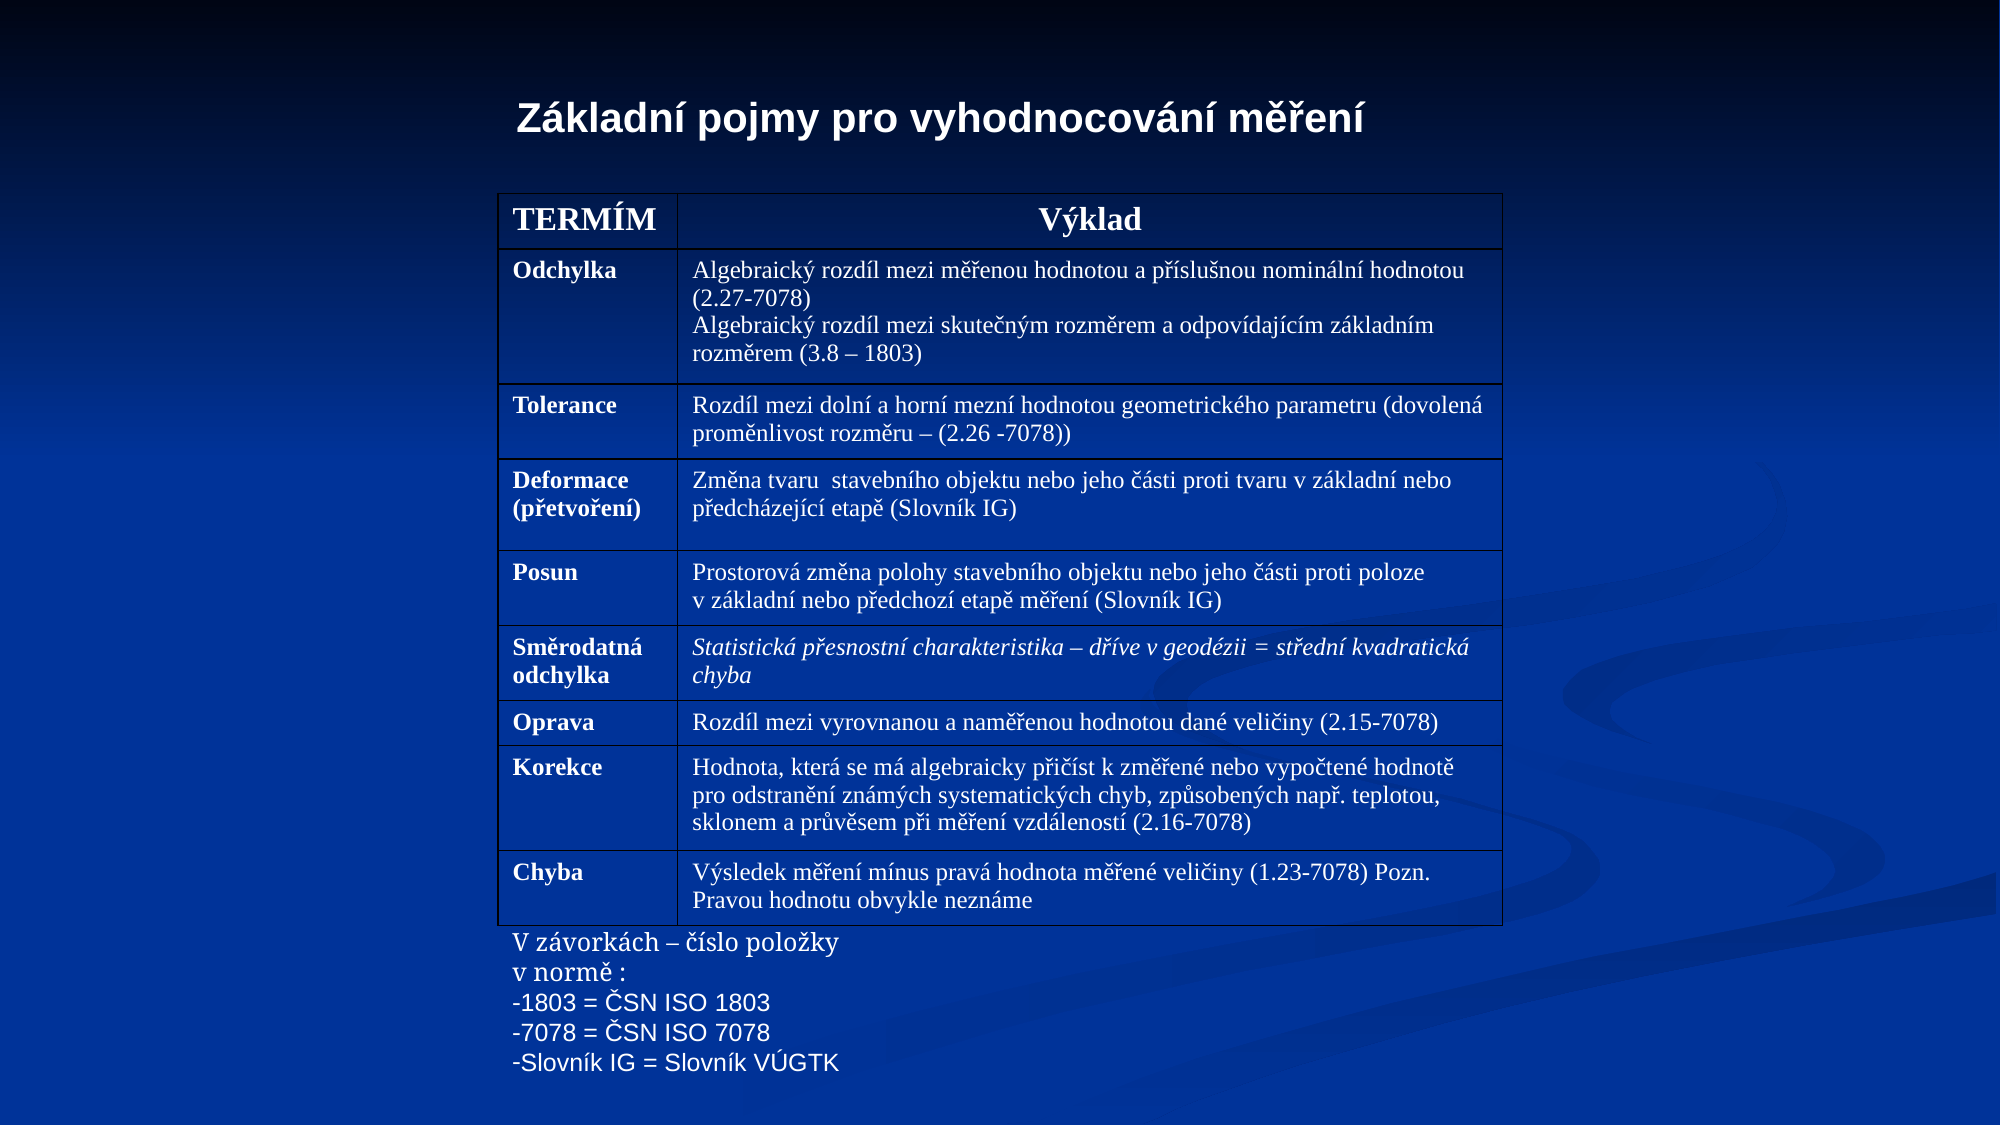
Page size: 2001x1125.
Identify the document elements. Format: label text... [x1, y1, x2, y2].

table_cell Směrodatná odchylka [499, 626, 677, 700]
table_header TERMÍM [499, 194, 677, 248]
table_cell Rozdíl mezi dolní a horní mezní hodnotou geometrického parametru (dovolená proměnlivost rozměru – (2.26 -7078)) [678, 385, 1502, 458]
table_cell Hodnota, která se má algebraicky přičíst k změřené nebo vypočtené hodnotě pro odstranění známých systematických chyb, způsobených např. teplotou, sklonem a průvěsem při měření vzdáleností (2.16-7078) [678, 746, 1502, 850]
table_cell Posun [499, 551, 677, 625]
table_cell Deformace (přetvoření) [499, 460, 677, 550]
table_cell Algebraický rozdíl mezi měřenou hodnotou a příslušnou nominální hodnotou (2.27-7078) Algebraický rozdíl mezi skutečným rozměrem a odpovídajícím základním rozměrem (3.8 – 1803) [678, 250, 1502, 383]
table_cell Korekce [499, 746, 677, 850]
table_cell Odchylka [499, 250, 677, 383]
text_box V závorkách – číslo položky v normě : 1803 = ČSN ISO 1803 7078 = ČSN ISO 7078 Slovník IG = Slovník VÚGTK [497, 919, 904, 1084]
table_cell Chyba [499, 851, 677, 919]
table_cell Tolerance [499, 385, 677, 458]
table_cell Rozdíl mezi vyrovnanou a naměřenou hodnotou dané veličiny (2.15-7078) [678, 701, 1502, 745]
table_cell Statistická přesnostní charakteristika – dříve v geodézii = střední kvadratická chyba [678, 626, 1502, 700]
table_cell Změna tvaru stavebního objektu nebo jeho části proti tvaru v základní nebo předcházející etapě (Slovník IG) [678, 460, 1502, 550]
table_cell Prostorová změna polohy stavebního objektu nebo jeho části proti poloze v základní nebo předchozí etapě měření (Slovník IG) [678, 551, 1502, 625]
table_header Výklad [678, 194, 1502, 248]
table_cell Výsledek měření mínus pravá hodnota měřené veličiny (1.23-7078) Pozn. Pravou hodnotu obvykle neznáme [678, 851, 1502, 925]
table_cell Oprava [499, 701, 677, 745]
text_box Základní pojmy pro vyhodnocování měření [501, 83, 1380, 193]
